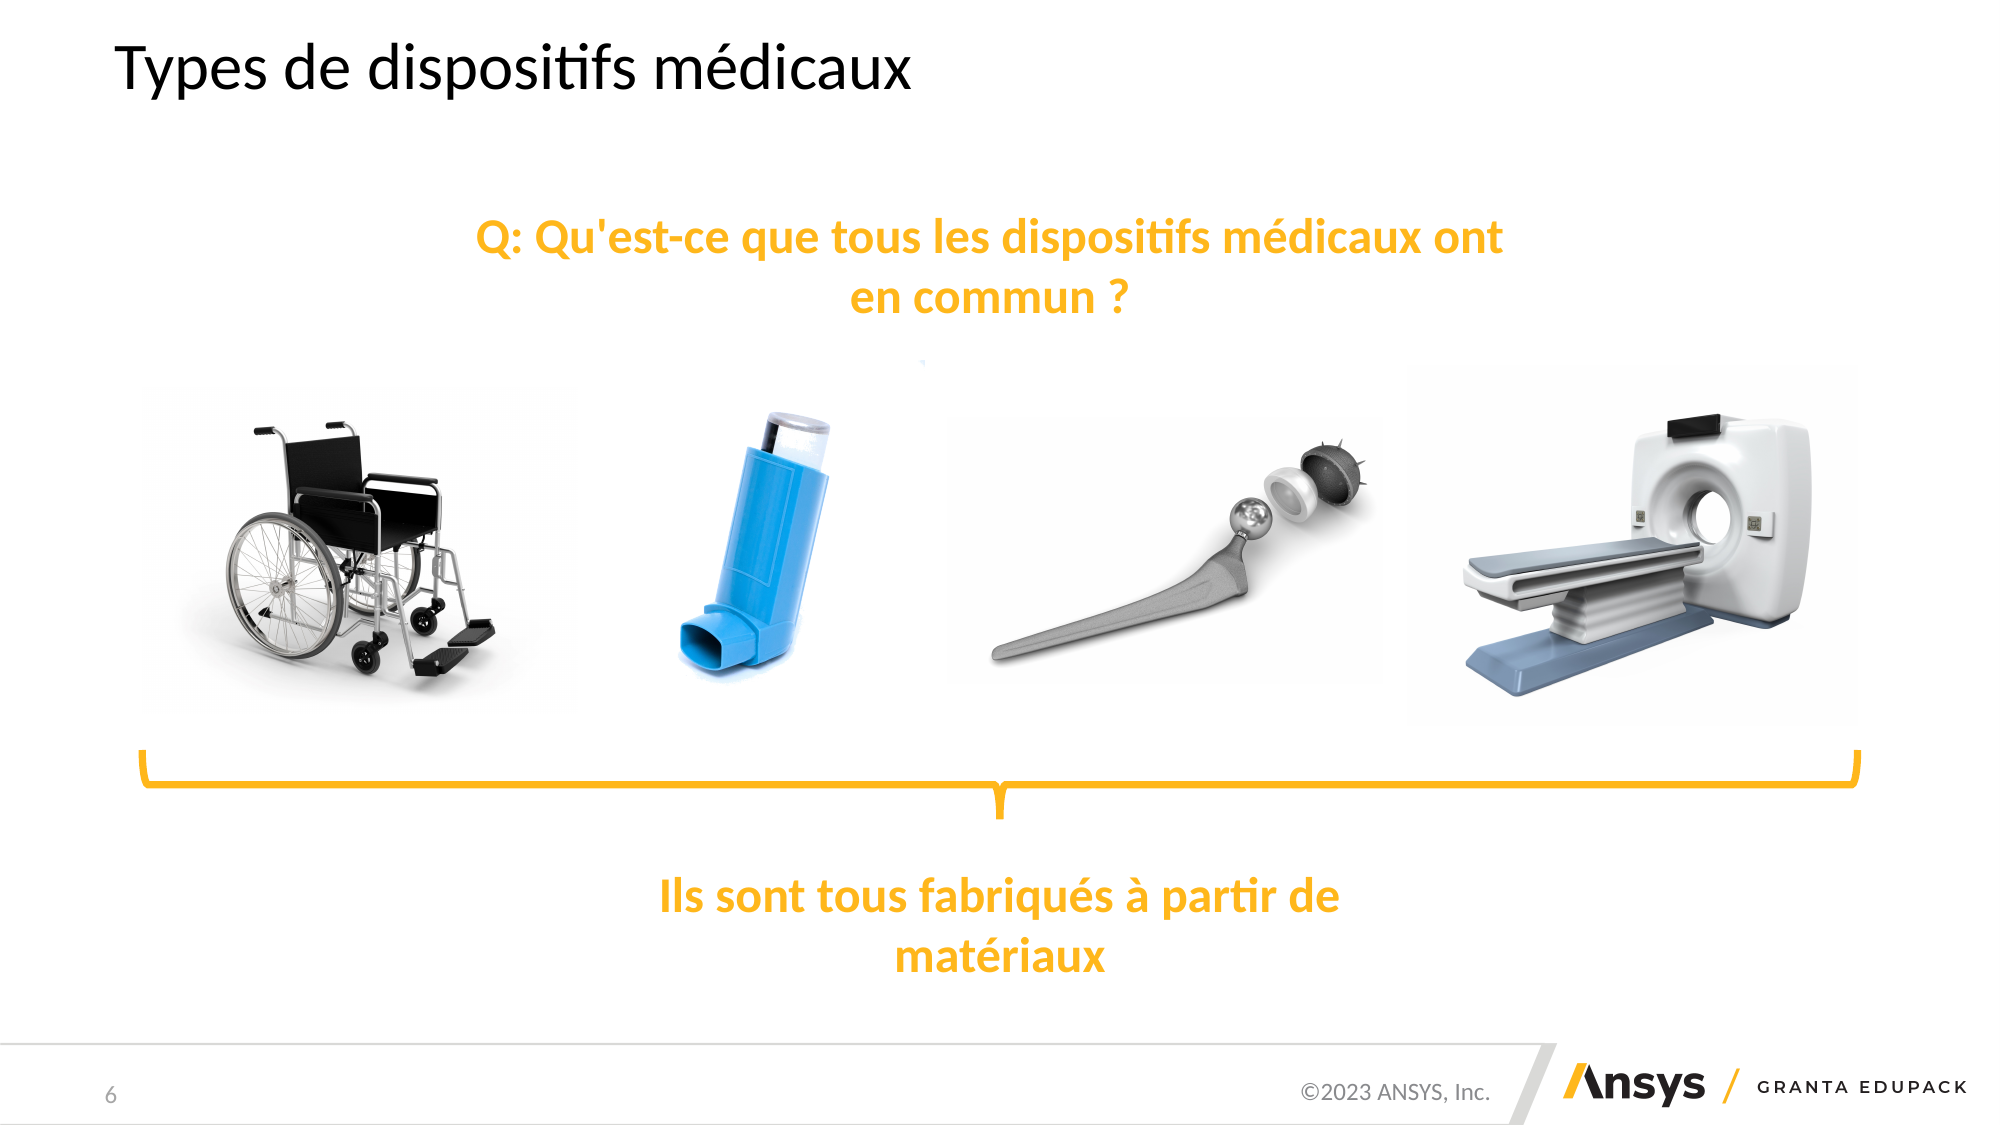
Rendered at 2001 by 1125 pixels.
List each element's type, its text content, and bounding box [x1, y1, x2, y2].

slide_number 6 [89, 1073, 540, 1114]
text_box [141, 749, 1859, 820]
text_box Q: Qu'est-ce que tous les dispositifs médicaux ont en commun ? [435, 195, 1545, 331]
text_box Ils sont tous fabriqués à partir de matériaux [638, 855, 1361, 991]
title Types de dispositifs médicaux [99, 24, 1900, 164]
picture [0, 0, 2000, 1125]
